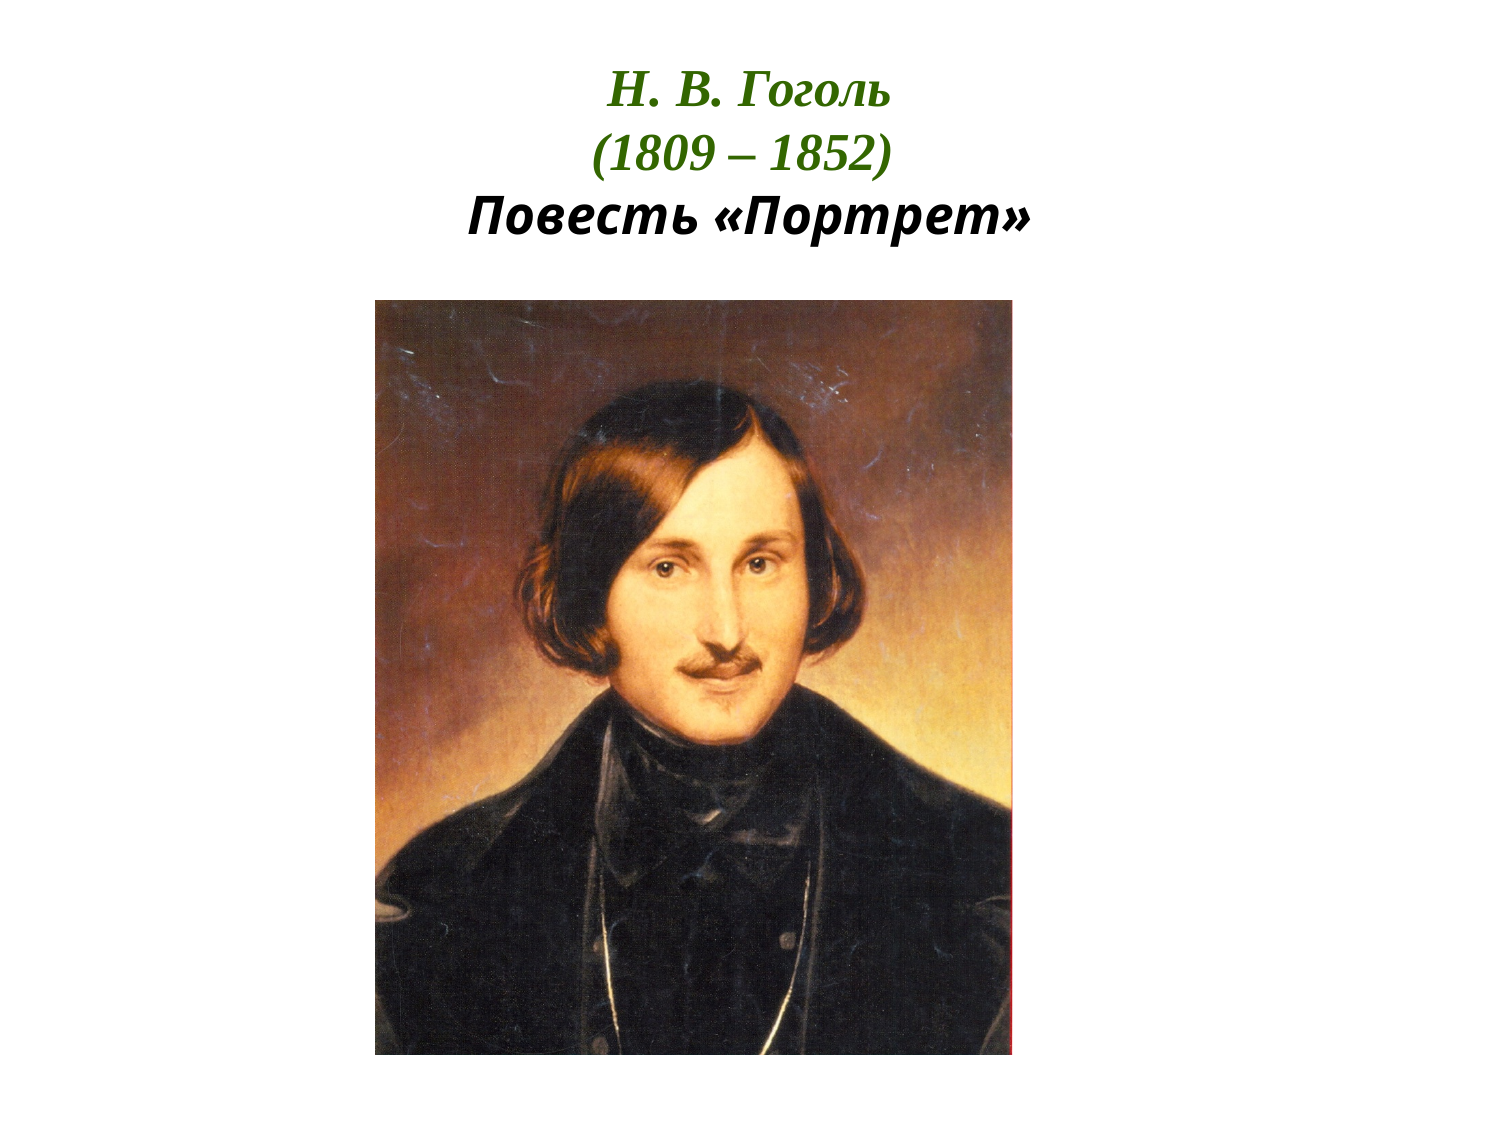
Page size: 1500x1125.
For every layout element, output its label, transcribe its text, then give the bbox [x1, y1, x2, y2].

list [374, 299, 1013, 1056]
title Н. В. Гоголь (1809 – 1852) Повесть «Портрет» [75, 45, 1425, 325]
